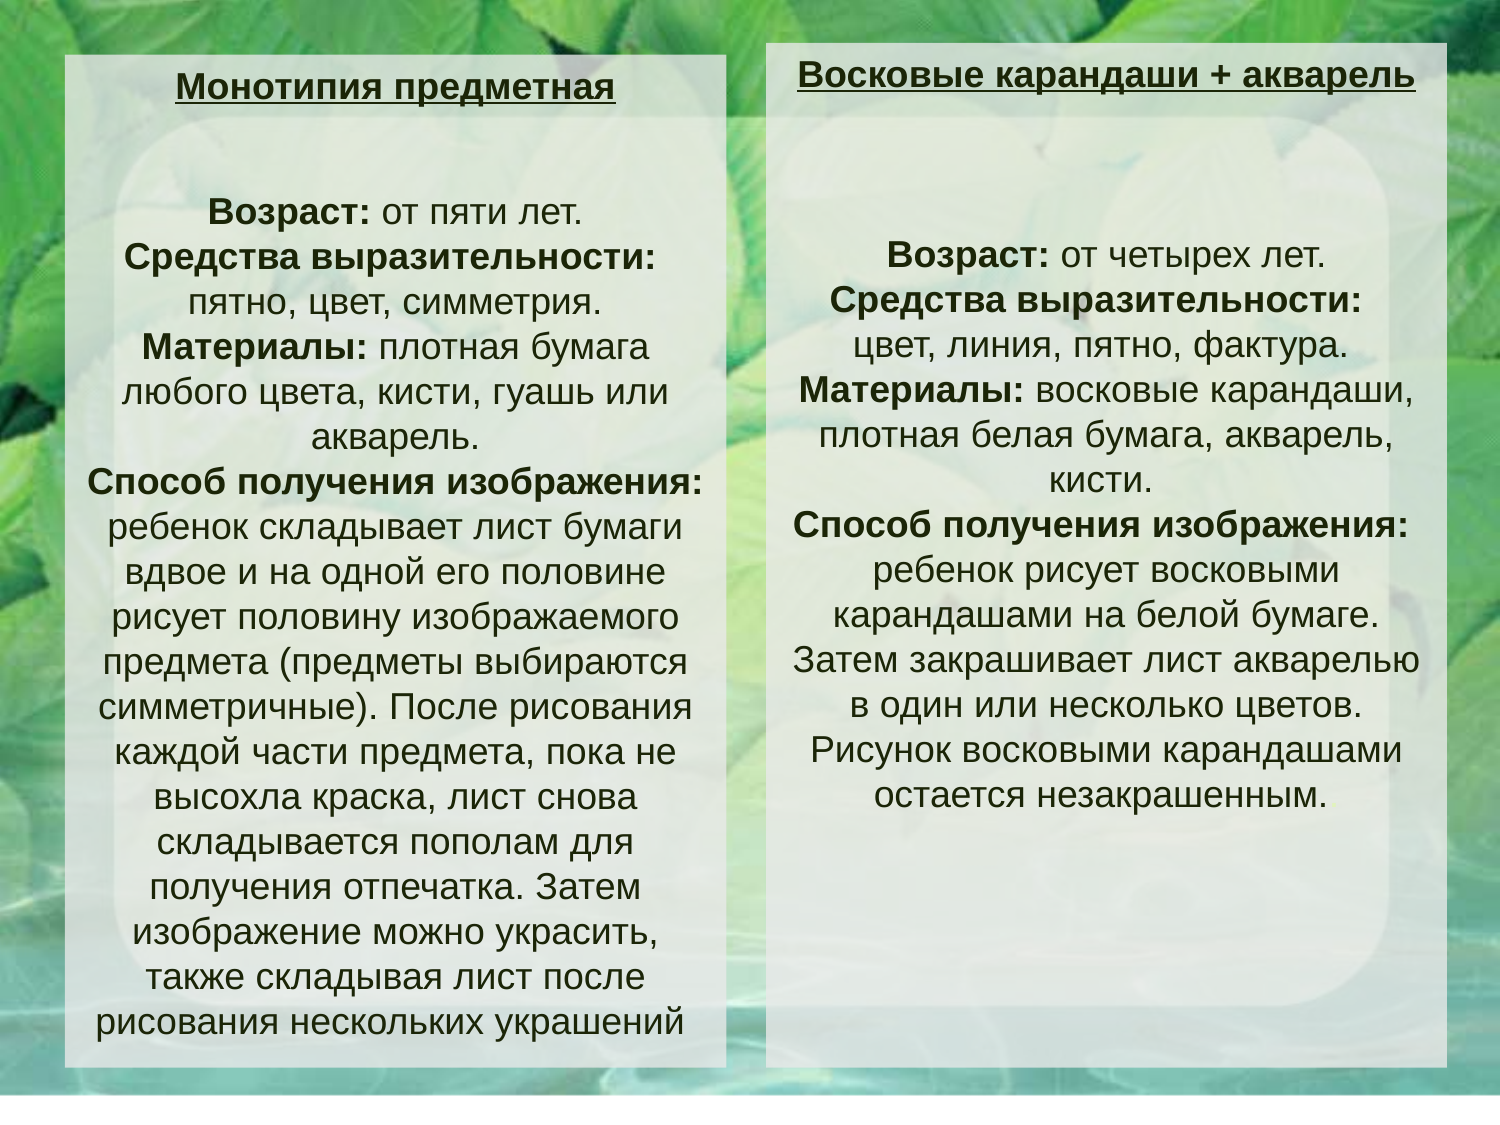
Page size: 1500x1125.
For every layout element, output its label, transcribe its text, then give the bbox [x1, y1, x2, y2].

text_box Восковые карандаши + акварель Возраст: от четырех лет. Средства выразительности: цвет, линия, пятно, фактура. Материалы: восковые карандаши, плотная белая бумага, акварель, кисти. Способ получения изображения: ребенок рисует восковыми карандашами на белой бумаге. Затем закрашивает лист акварелью в один или несколько цветов. Рисунок восковыми карандашами остается незакрашенным.. [766, 42, 1447, 1068]
subtitle Монотипия предметная Возраст: от пяти лет. Средства выразительности: пятно, цвет, симметрия. Материалы: плотная бумага любого цвета, кисти, гуашь или акварель. Способ получения изображения: ребенок складывает лист бумаги вдвое и на одной его половине рисует половину изображаемого предмета (предметы выбираются симметричные). После рисования каждой части предмета, пока не высохла краска, лист снова складывается пополам для получения отпечатка. Затем изображение можно украсить, также складывая лист после рисования нескольких украшений [64, 54, 727, 1068]
picture [0, 0, 1500, 1125]
